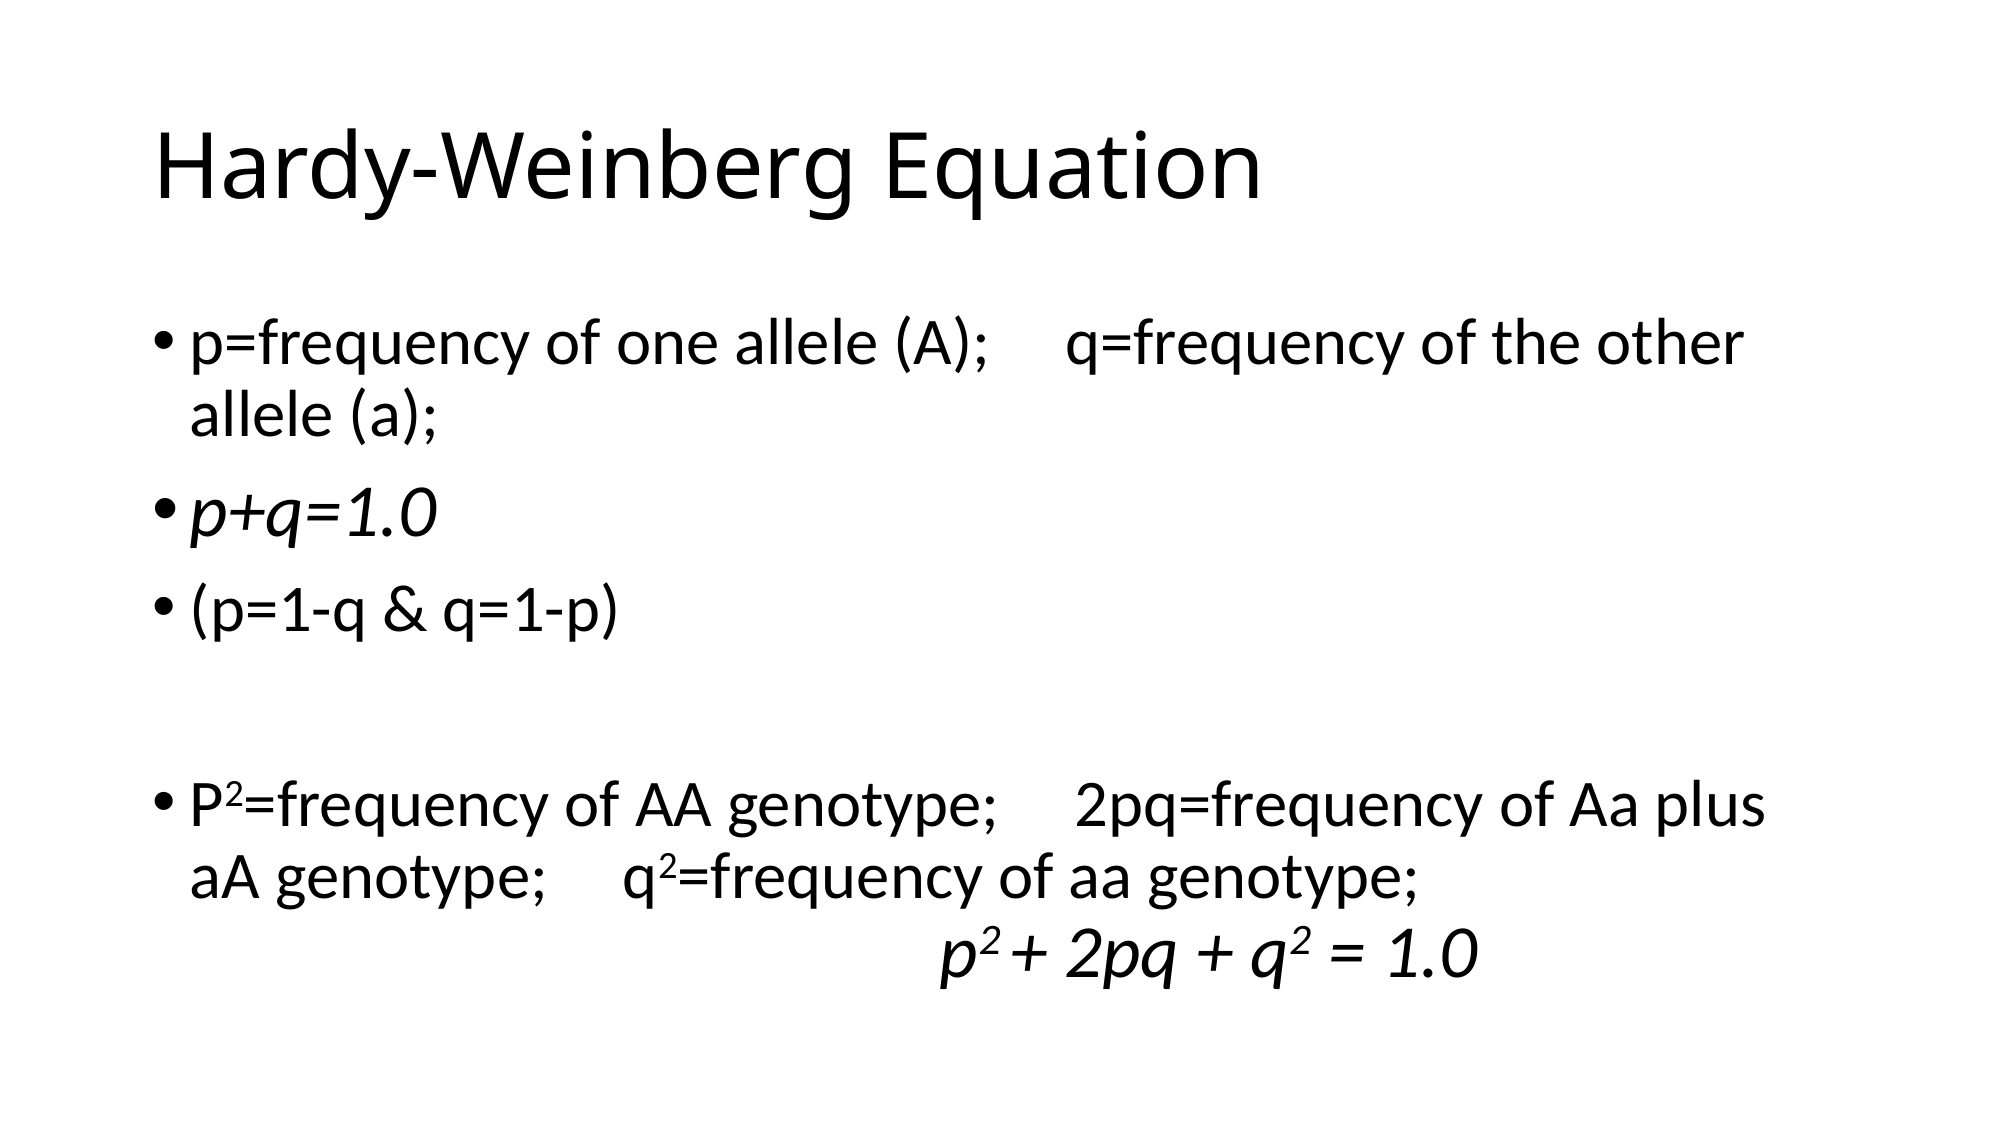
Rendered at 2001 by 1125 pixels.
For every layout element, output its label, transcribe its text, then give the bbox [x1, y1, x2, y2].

title Hardy-Weinberg Equation [137, 59, 1863, 278]
list p=frequency of one allele (A); q=frequency of the other allele (a); p+q=1.0 (p=1-q & q=1-p) P2=frequency of AA genotype; 2pq=frequency of Aa plus aA genotype; q2=frequency of aa genotype; p2 + 2pq + q2 = 1.0 [137, 299, 1863, 1014]
